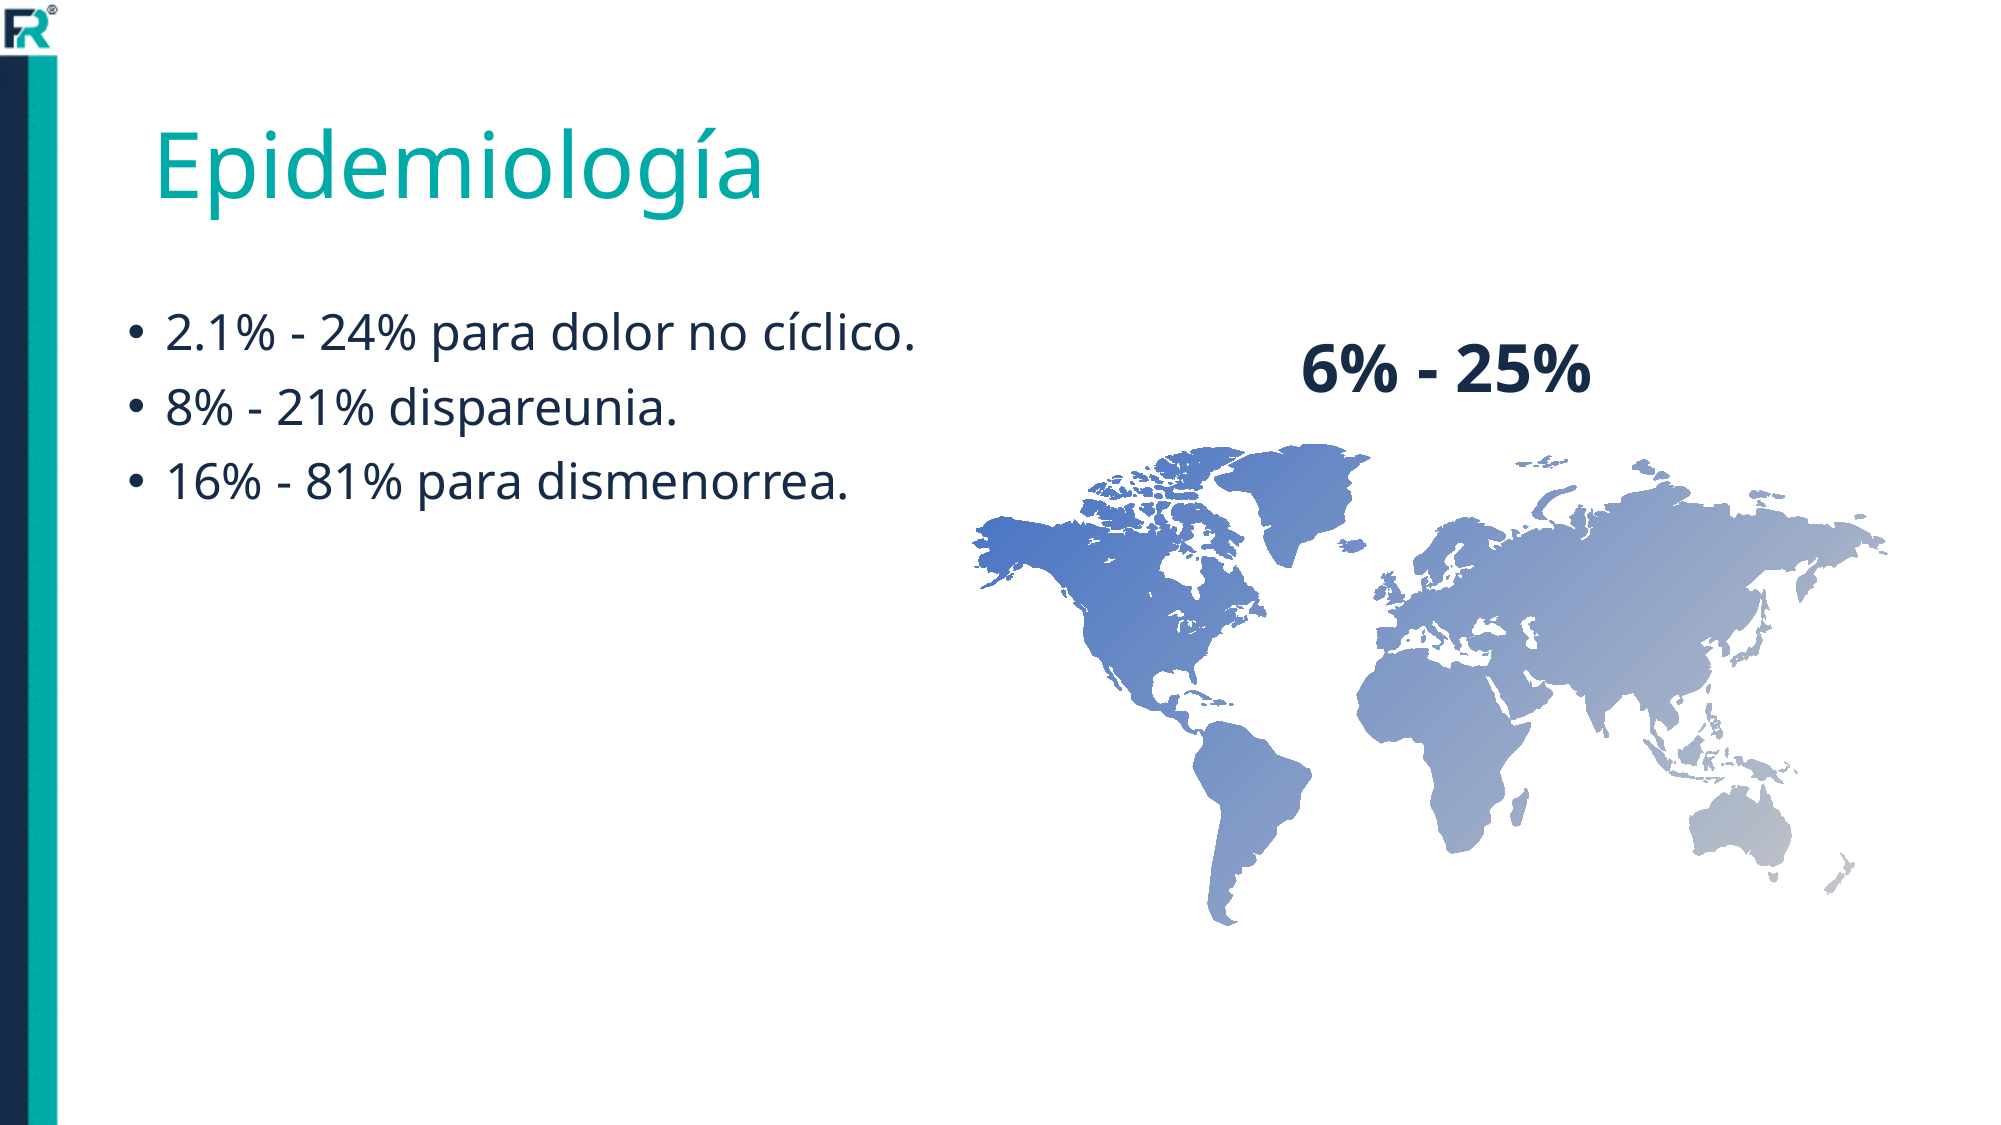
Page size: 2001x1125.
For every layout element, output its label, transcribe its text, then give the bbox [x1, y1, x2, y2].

list 2.1% - 24% para dolor no cíclico. 8% - 21% dispareunia. 16% - 81% para dismenorrea. [112, 299, 1078, 583]
picture [0, 0, 2001, 1125]
title Epidemiología [137, 59, 843, 278]
text_box 6% - 25% [1273, 318, 1622, 414]
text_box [972, 443, 1888, 927]
